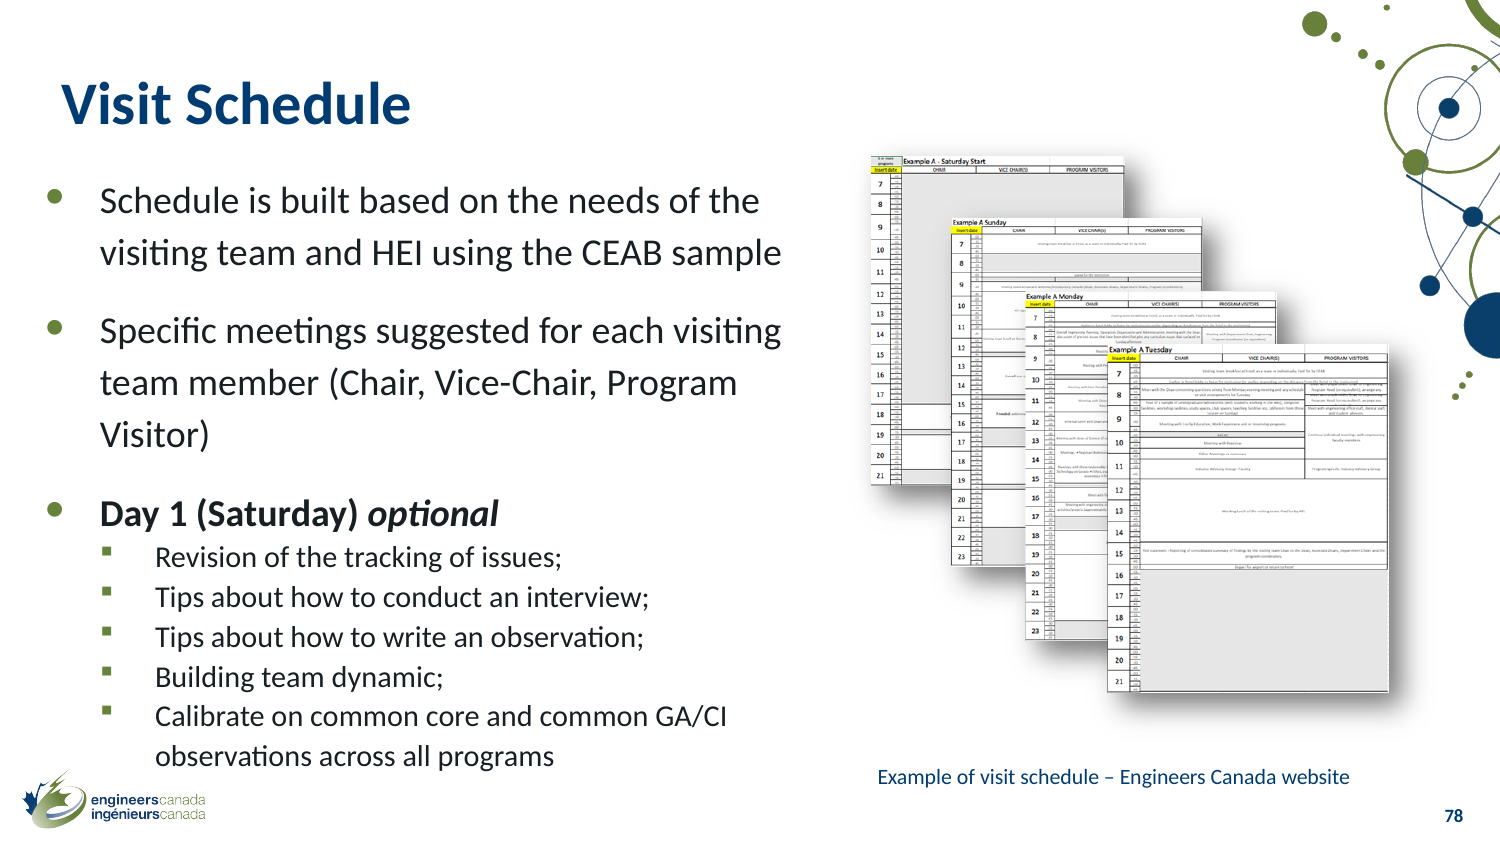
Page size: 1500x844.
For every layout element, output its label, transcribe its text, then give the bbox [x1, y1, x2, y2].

text_box Example of visit schedule – Engineers Canada website [844, 755, 1384, 810]
picture [1227, 0, 1500, 34]
list Schedule is built based on the needs of the visiting team and HEI using the CEAB sample Specific meetings suggested for each visiting team member (Chair, Vice-Chair, Program Visitor) Day 1 (Saturday) optional‏ Revision of the tracking of issues; Tips about how to conduct an interview; Tips about how to write an observation; Building team dynamic; Calibrate on common core and common GA/CI observations across all programs [29, 161, 845, 786]
picture [844, 129, 1500, 746]
slide_number 78 [1423, 803, 1479, 827]
title Visit Schedule [46, 34, 1500, 176]
picture [21, 767, 206, 830]
